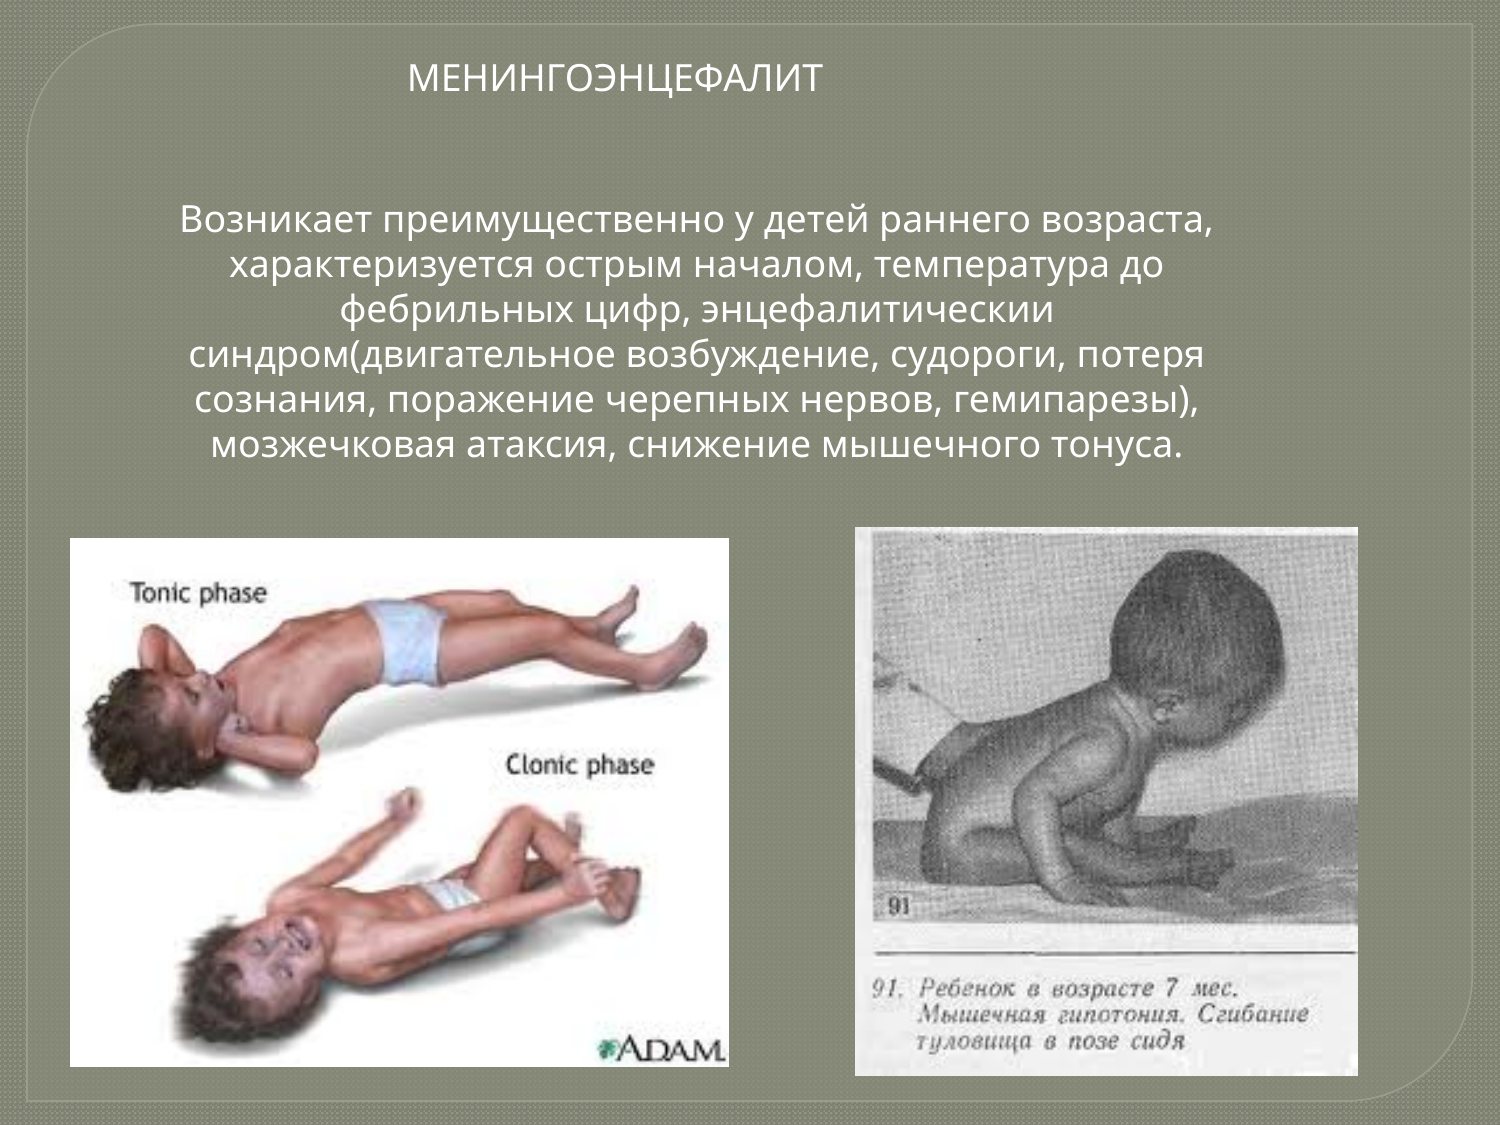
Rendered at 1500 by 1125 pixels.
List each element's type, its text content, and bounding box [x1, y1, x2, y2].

picture [855, 527, 1358, 1077]
picture [70, 538, 730, 1067]
text_box Возникает преимущественно у детей раннего возраста, характеризуется острым началом, температура до фебрильных цифр, энцефалитическии синдром(двигательное возбуждение, судороги, потеря сознания, поражение черепных нервов, гемипарезы), мозжечковая атаксия, снижение мышечного тонуса. [163, 187, 1231, 473]
text_box МЕНИНГОЭНЦЕФАЛИТ [210, 46, 1020, 107]
